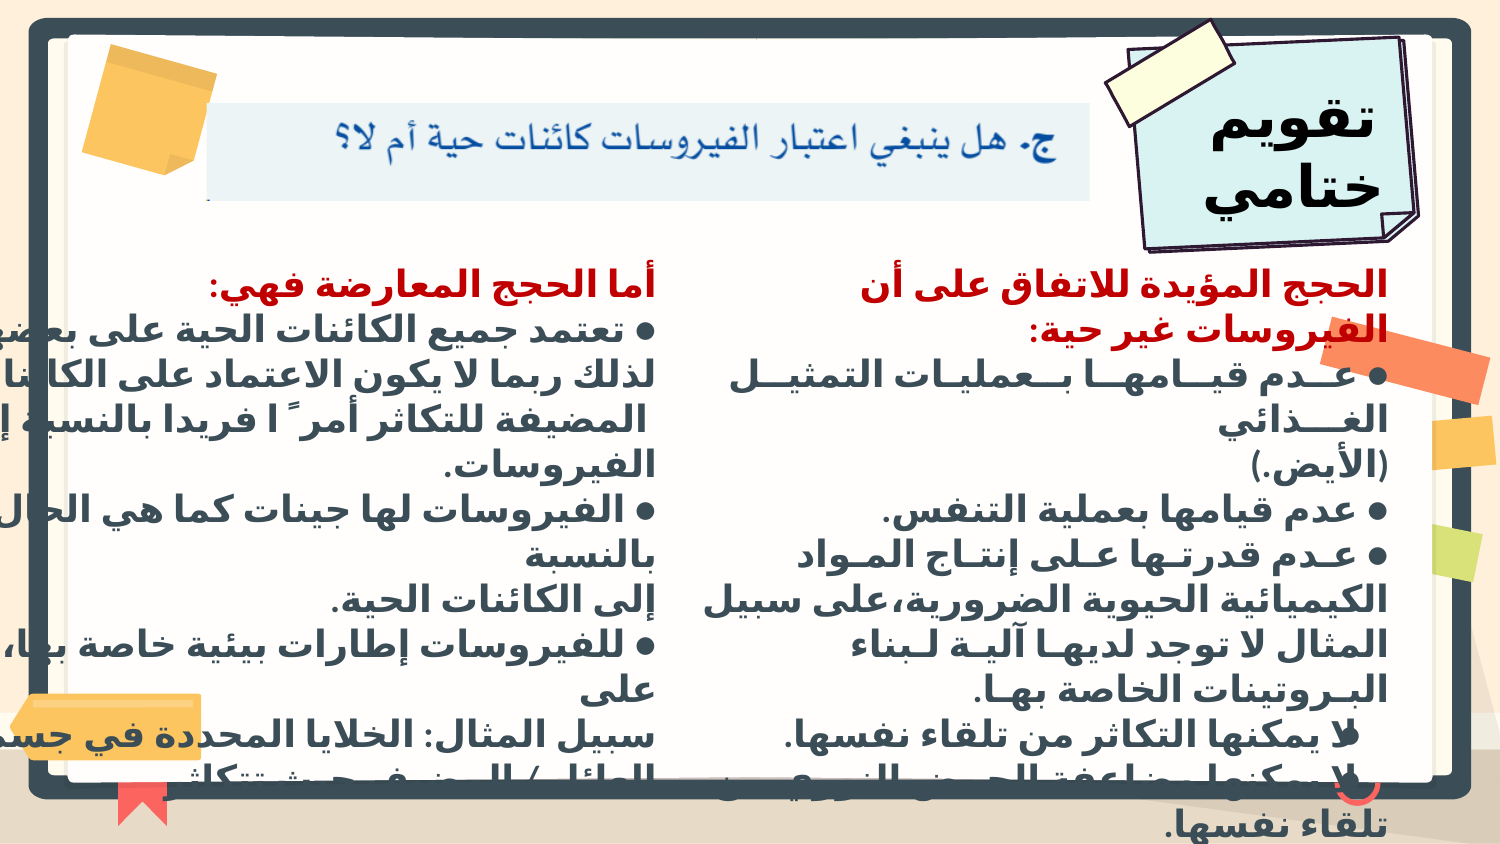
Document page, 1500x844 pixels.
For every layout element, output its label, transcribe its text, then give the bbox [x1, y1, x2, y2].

text_box أما الحجج المعارضة فهي: ● تعتمد جميع الكائنات الحية على بعضها، لذلك ربما لا يكون الاعتماد على الكائنات المضيفة للتكاثر أمر ً ا فريدا بالنسبة إلى الفيروسات. ● الفيروسات لها جينات كما هي الحال بالنسبة إلى الكائنات الحية. ● للفيروسات إطارات بيئية خاصة بها، على سبيل المثال: الخلايا المحددة في جسم العائل / المضيف حيث تتكاثر [0, 252, 672, 807]
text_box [1107, 36, 1419, 253]
text_box الحجج المؤيدة للاتفاق على أن الفيروسات غير حية: ● عــدم قيــامهــا بــعمليـات التمثيــل الغـــذائي (الأيض.) ● عدم قيامها بعملية التنفس. ● عـدم قدرتـها عـلى إنتـاج المـواد الكيميائية الحيوية الضرورية،على سبيل المثال لا توجد لديهـا آليـة لـبناء البـروتينات الخاصة بهـا. ● لا يمكنها التكاثر من تلقاء نفسها. ● لا يمكنها مضاعفة الحمض النووي من تلقاء نفسها. ● تعتمد على العائل أو المضيف في التكاثر. [648, 252, 1405, 844]
picture [206, 103, 1090, 202]
